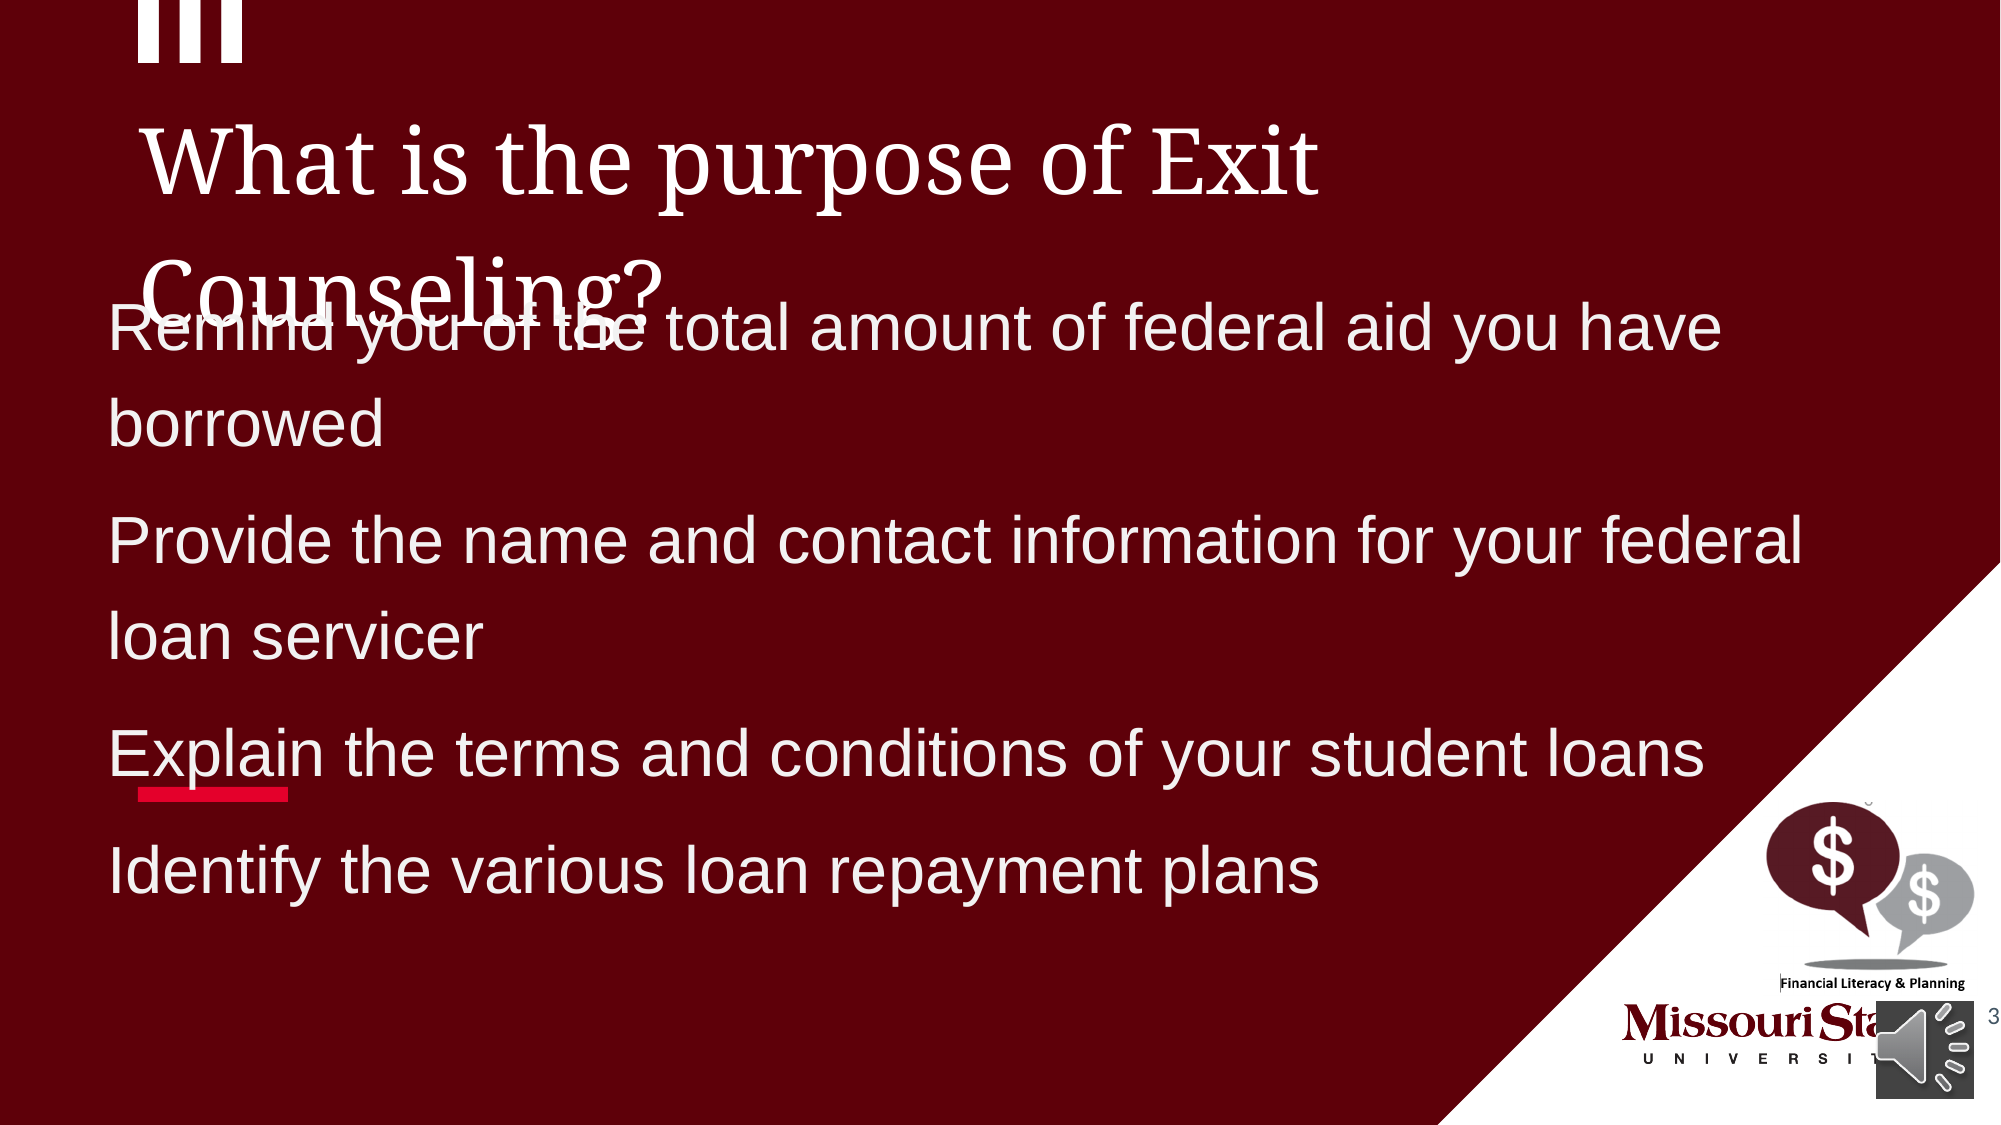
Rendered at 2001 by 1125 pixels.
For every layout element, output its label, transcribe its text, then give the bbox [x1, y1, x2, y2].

list Remind you of the total amount of federal aid you have borrowed Provide the name and contact information for your federal loan servicer Explain the terms and conditions of your student loans Identify the various loan repayment plans [107, 267, 1869, 1027]
slide_number 3 [1850, 984, 2000, 1045]
picture [1622, 999, 1975, 1100]
list What is the purpose of Exit Counseling? [138, 80, 1869, 267]
picture [1763, 800, 1978, 996]
picture [138, 0, 242, 63]
